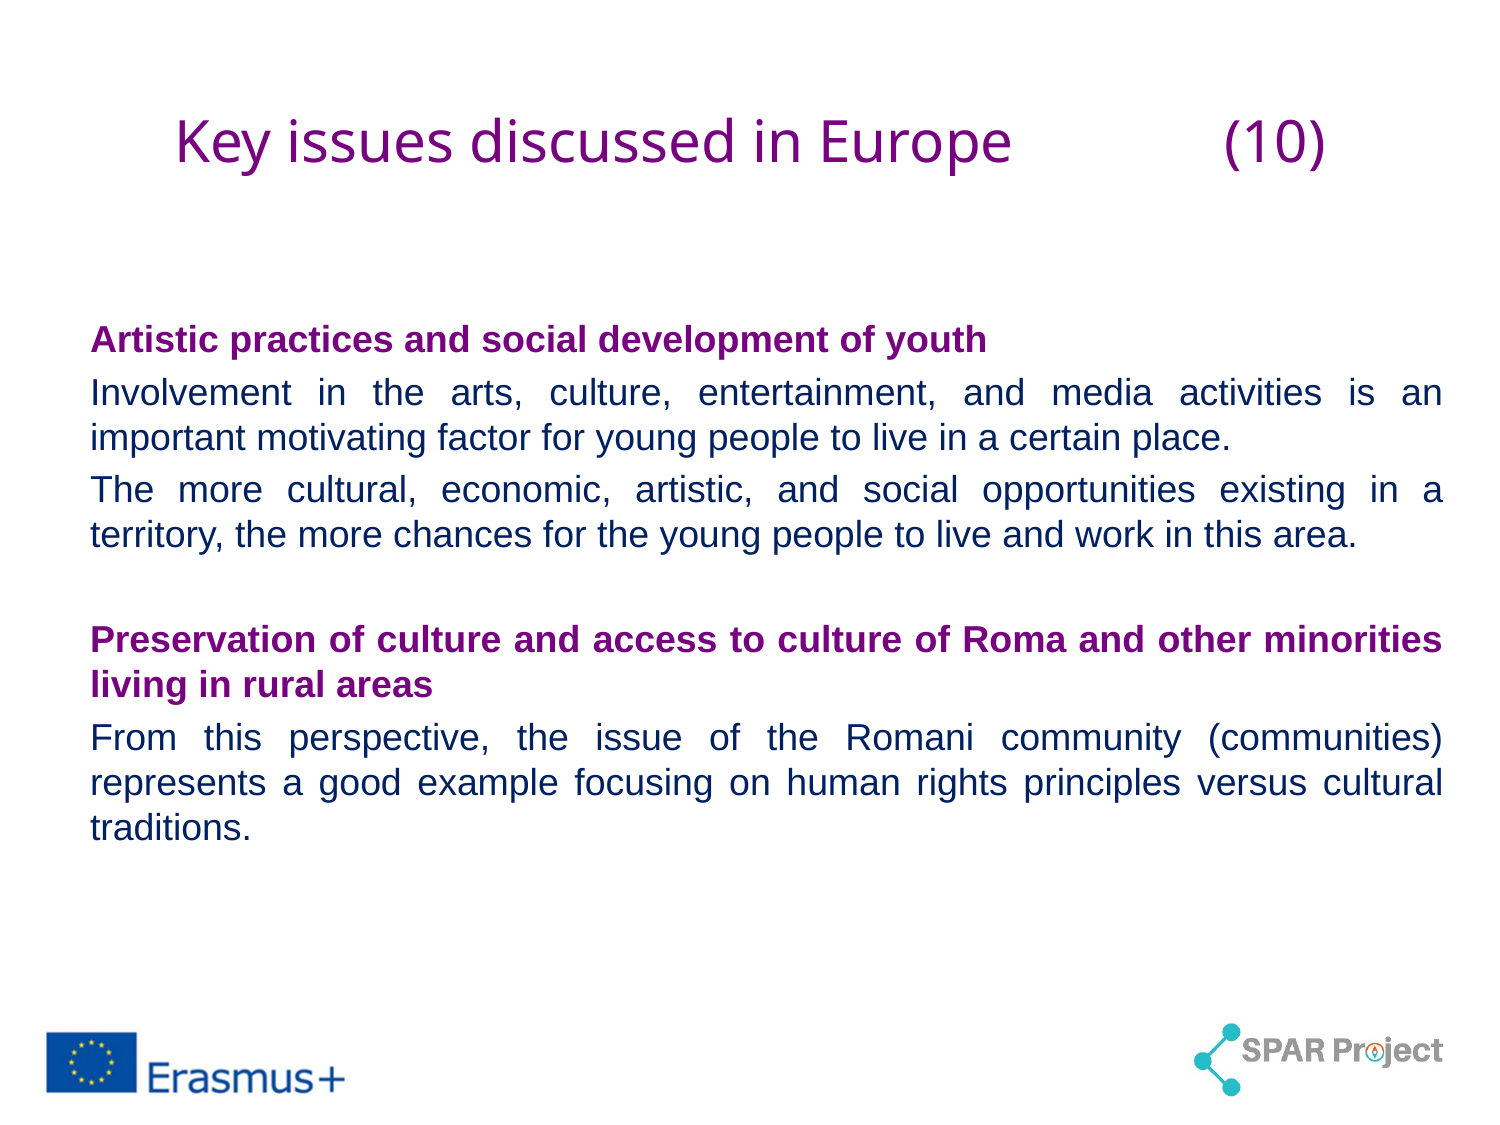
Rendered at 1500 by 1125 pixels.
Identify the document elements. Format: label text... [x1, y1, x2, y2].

picture [1174, 999, 1483, 1110]
list Artistic practices and social development of youth Involvement in the arts, culture, entertainment, and media activities is an important motivating factor for young people to live in a certain place. The more cultural, economic, artistic, and social opportunities existing in a territory, the more chances for the young people to live and work in this area. Preservation of culture and access to culture of Roma and other minorities living in rural areas From this perspective, the issue of the Romani community (communities) represents a good example focusing on human rights principles versus cultural traditions. [75, 255, 1459, 988]
picture [29, 1014, 362, 1110]
title Key issues discussed in Europe (10) [75, 45, 1425, 233]
